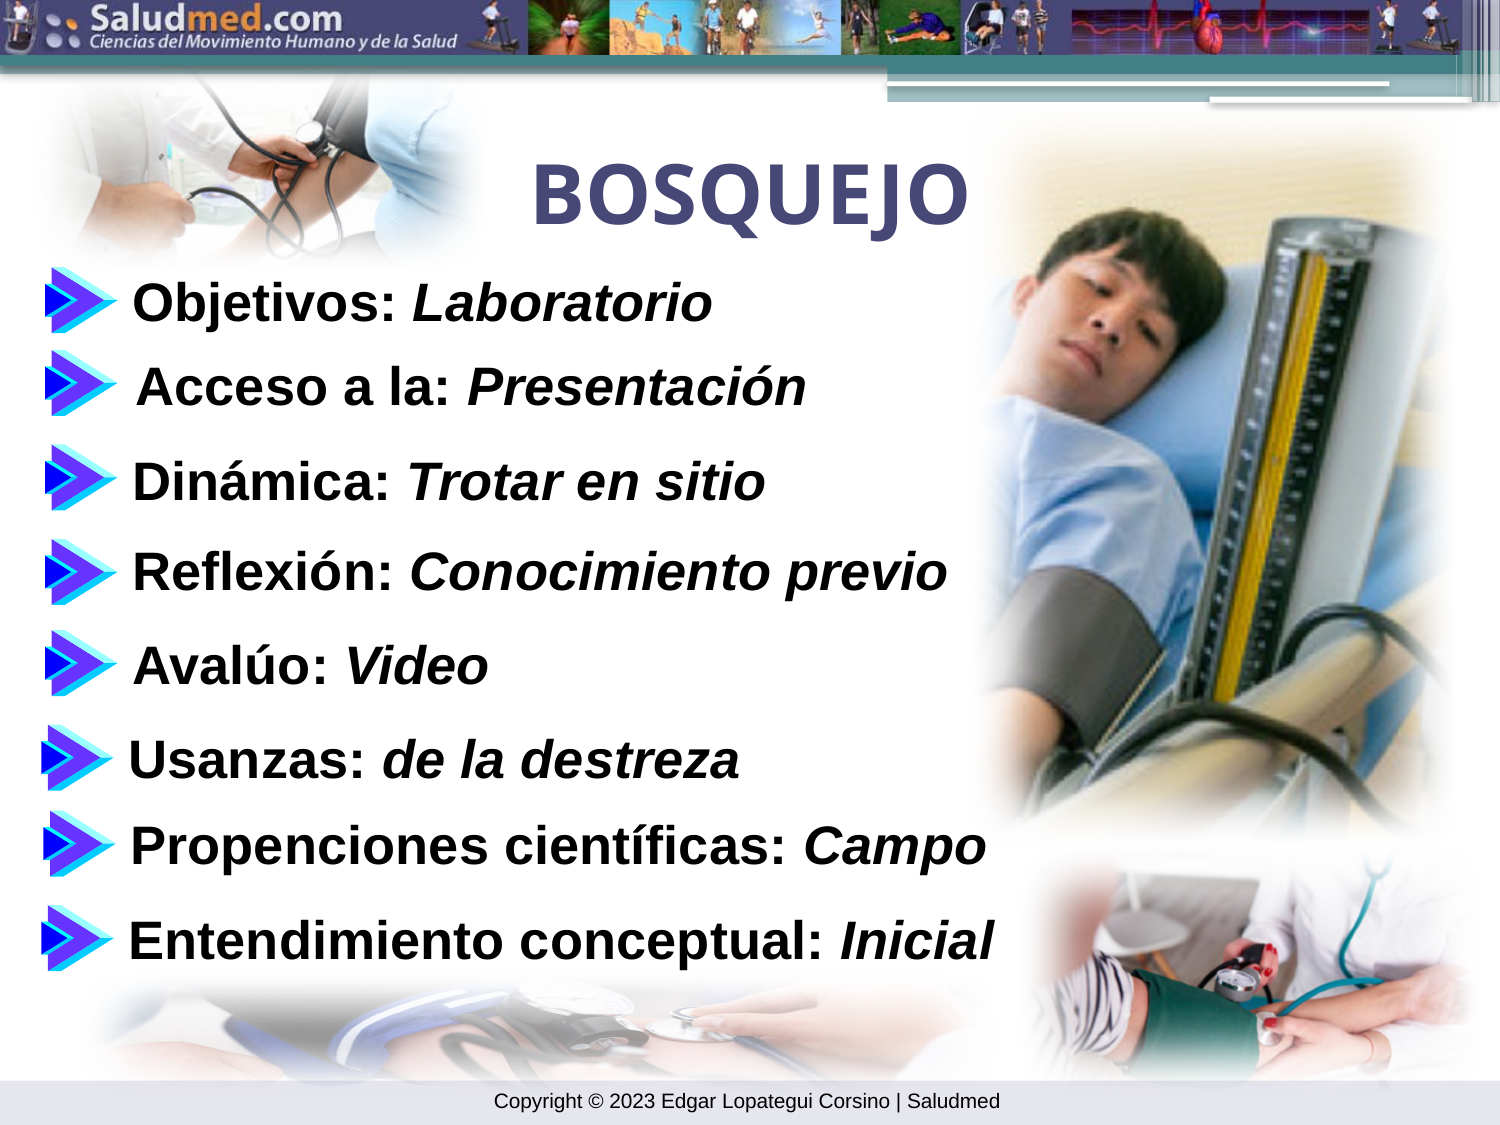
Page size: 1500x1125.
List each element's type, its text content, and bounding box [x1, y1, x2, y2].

picture [41, 724, 115, 791]
picture [44, 629, 118, 697]
picture [44, 349, 118, 417]
picture [0, 0, 1460, 55]
picture [44, 444, 118, 511]
text_box Dinámica: Trotar en sitio [119, 451, 961, 519]
picture [43, 810, 117, 877]
picture [44, 538, 118, 606]
picture [41, 904, 998, 1100]
text_box Avalúo: Video [120, 630, 685, 704]
text_box BOSQUEJO [496, 125, 961, 227]
text_box Acceso a la: Presentación [120, 356, 824, 424]
text_box Reflexión: Conocimiento previo [122, 541, 961, 609]
picture [32, 62, 491, 334]
text_box Entendimiento conceptual: Inicial [116, 905, 1009, 979]
text_box Usanzas: de la destreza [116, 724, 961, 798]
text_box Objetivos: Laboratorio [121, 272, 750, 340]
picture [967, 97, 1484, 1098]
text_box Propenciones científicas: Campo [119, 810, 1009, 884]
